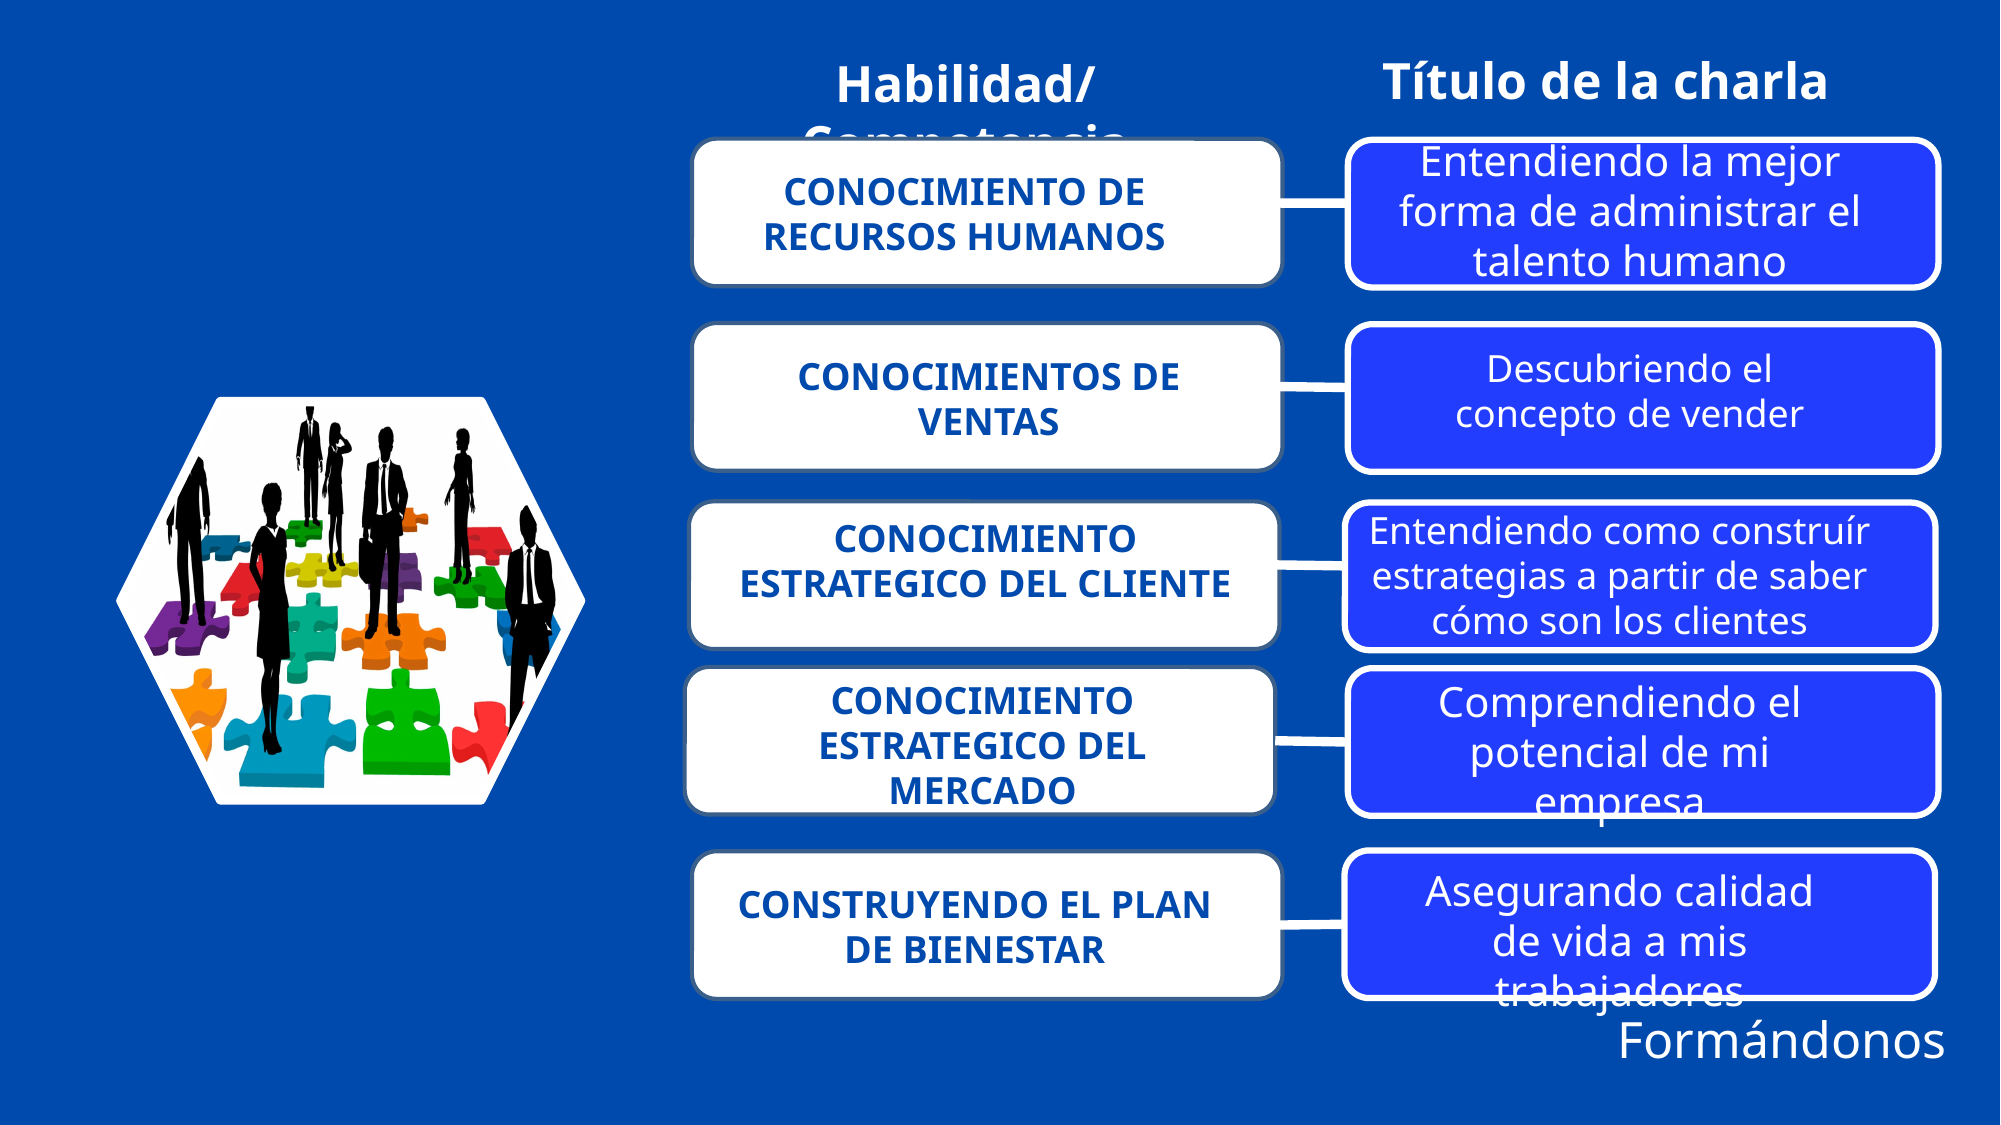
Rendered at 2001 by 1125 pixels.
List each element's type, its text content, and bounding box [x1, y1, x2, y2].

text_box Formándonos [1602, 1018, 1962, 1077]
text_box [660, 41, 1939, 1000]
text_box [119, 399, 583, 802]
